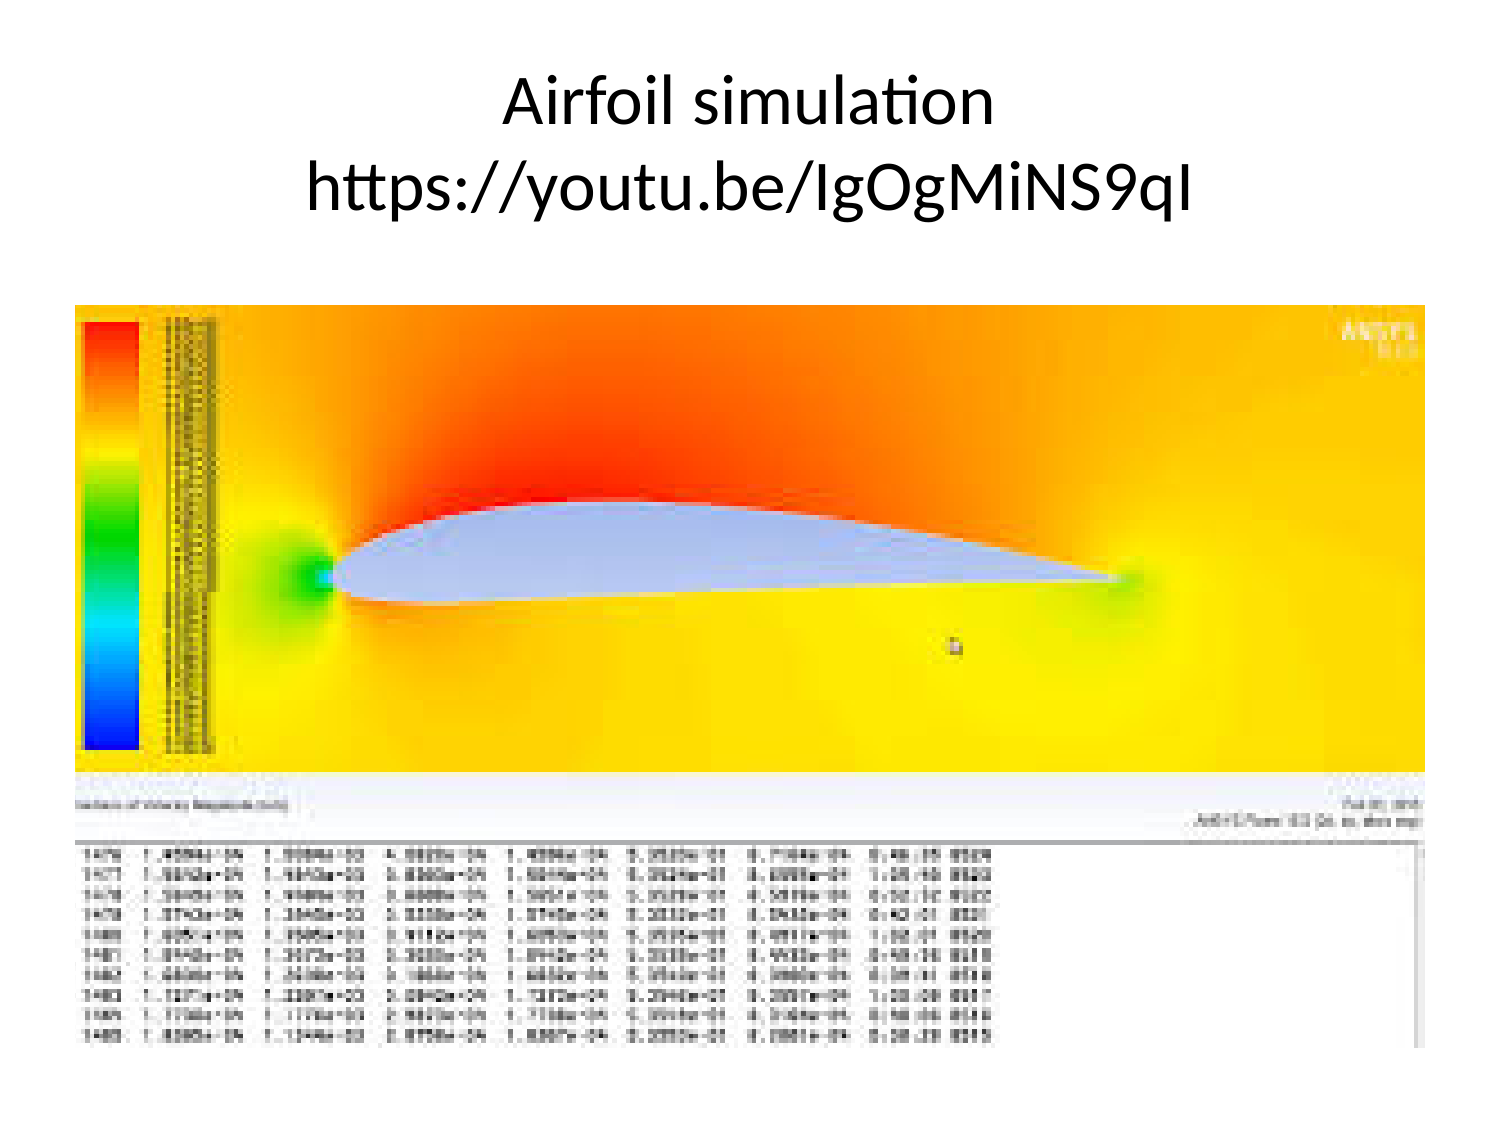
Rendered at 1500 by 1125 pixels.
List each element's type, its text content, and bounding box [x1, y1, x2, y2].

title Airfoil simulation https://youtu.be/IgOgMiNS9qI [75, 45, 1425, 233]
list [74, 304, 1426, 1048]
